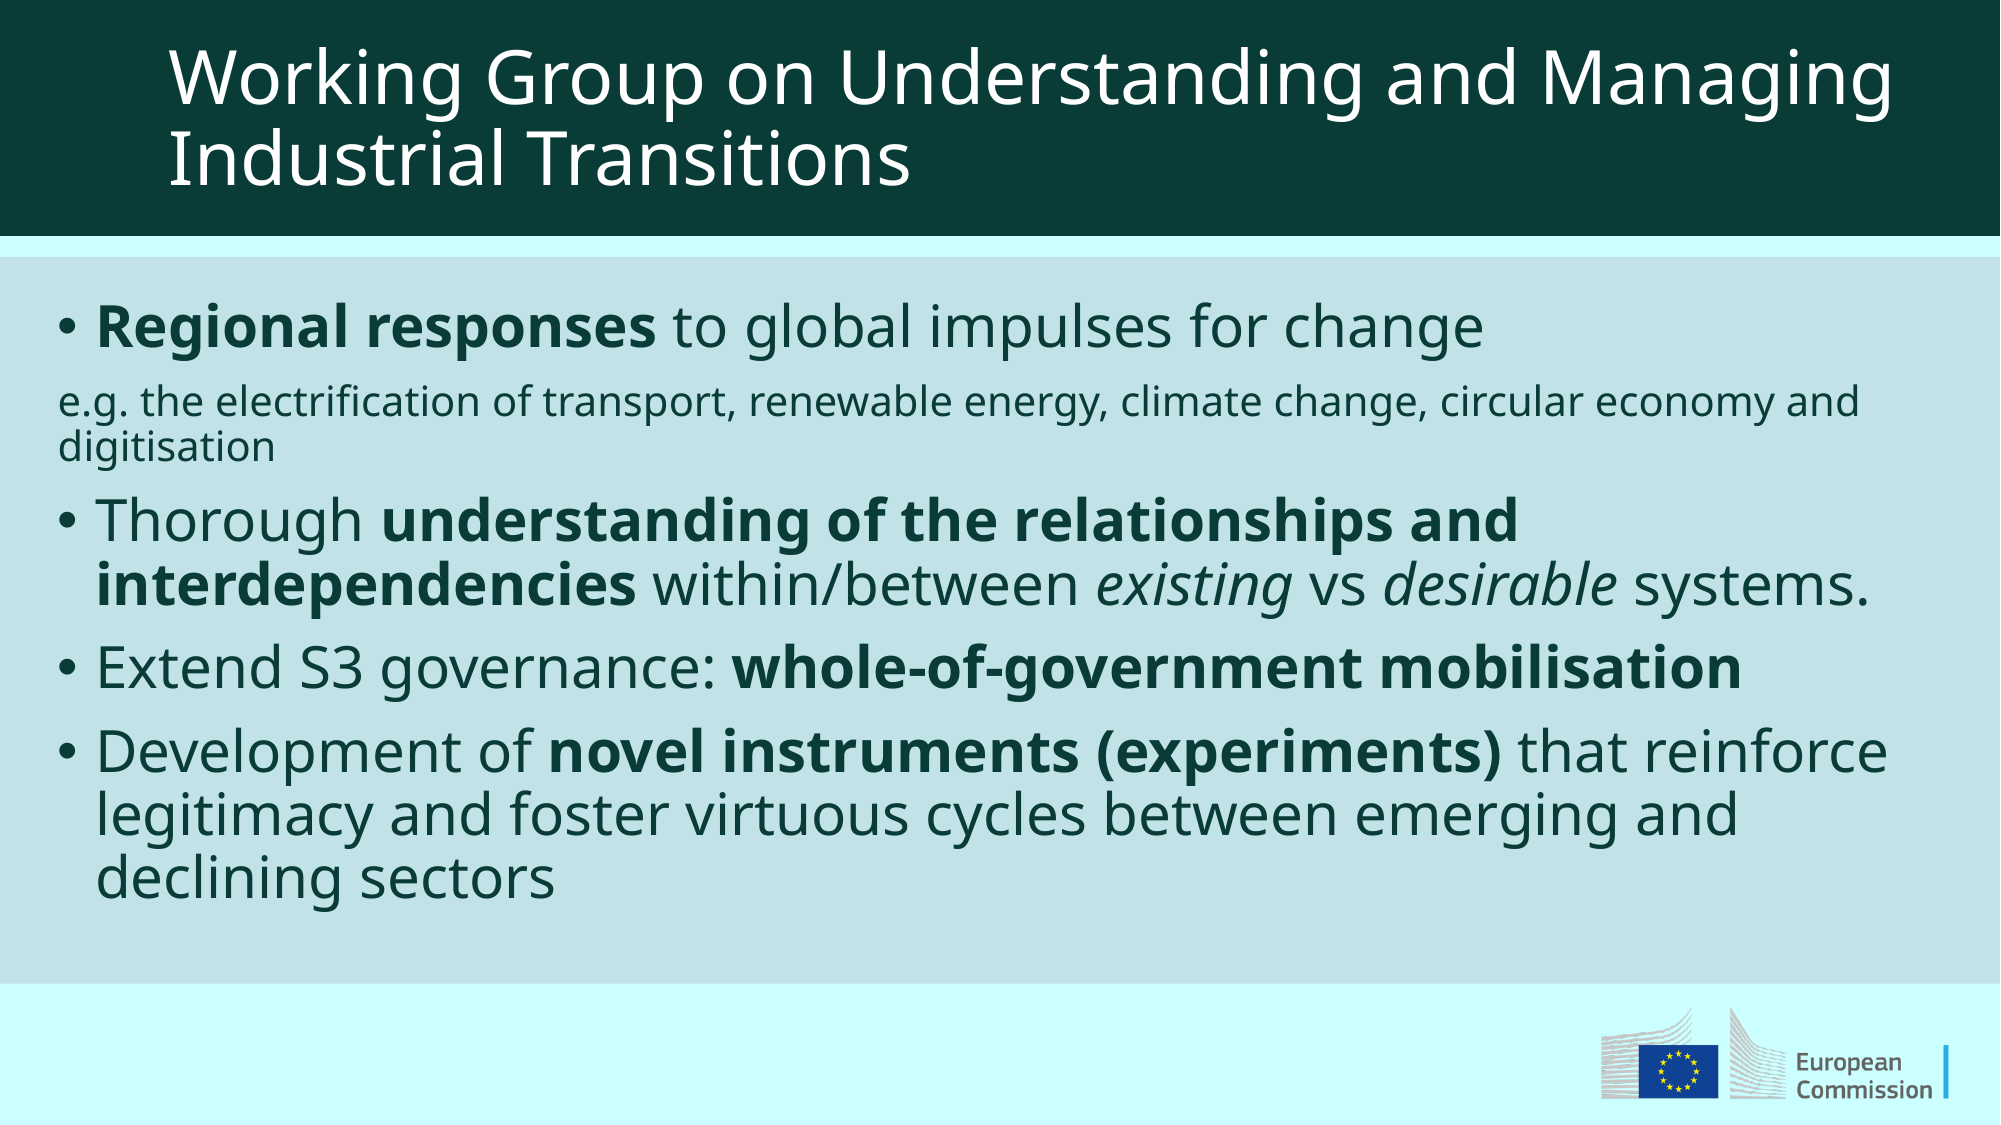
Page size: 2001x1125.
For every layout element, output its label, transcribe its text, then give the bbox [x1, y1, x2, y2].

list Regional responses to global impulses for change e.g. the electrification of transport, renewable energy, climate change, circular economy and digitisation Thorough understanding of the relationships and interdependencies within/between existing vs desirable systems. Extend S3 governance: whole-of-government mobilisation Development of novel instruments (experiments) that reinforce legitimacy and foster virtuous cycles between emerging and declining sectors [42, 289, 1972, 883]
list Working Group on Understanding and Managing Industrial Transitions [154, 32, 1942, 196]
picture [1572, 993, 1977, 1112]
